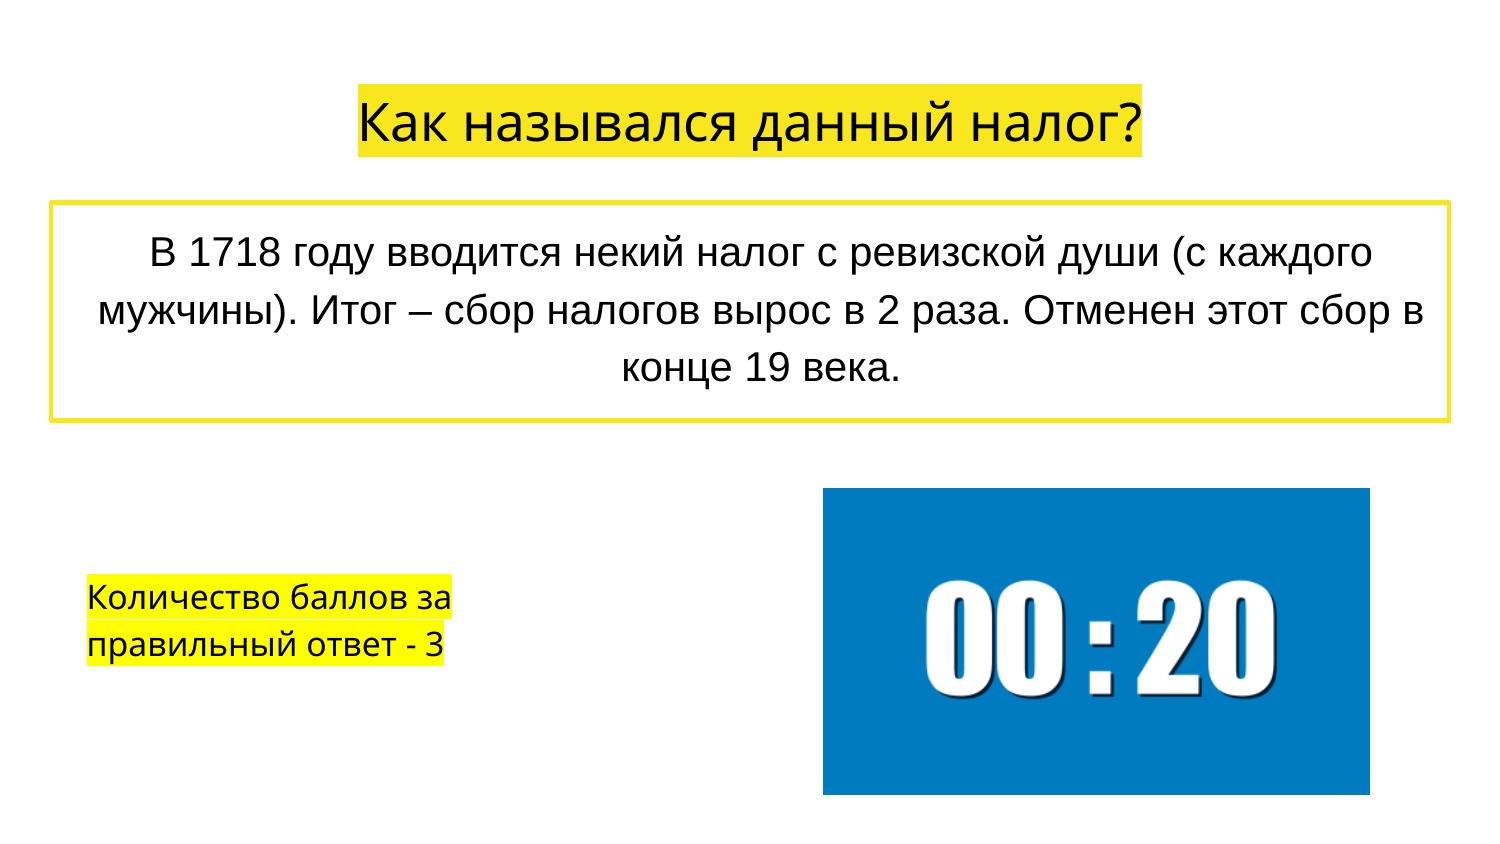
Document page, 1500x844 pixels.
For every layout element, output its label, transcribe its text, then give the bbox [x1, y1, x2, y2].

title Как назывался данный налог? [51, 72, 1449, 167]
list В 1718 году вводится некий налог с ревизской души (с каждого мужчины). Итог – сбор налогов вырос в 2 раза. Отменен этот сбор в конце 19 века. [49, 200, 1451, 423]
list Количество баллов за правильный ответ - 3 [51, 554, 509, 680]
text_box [822, 486, 1371, 796]
